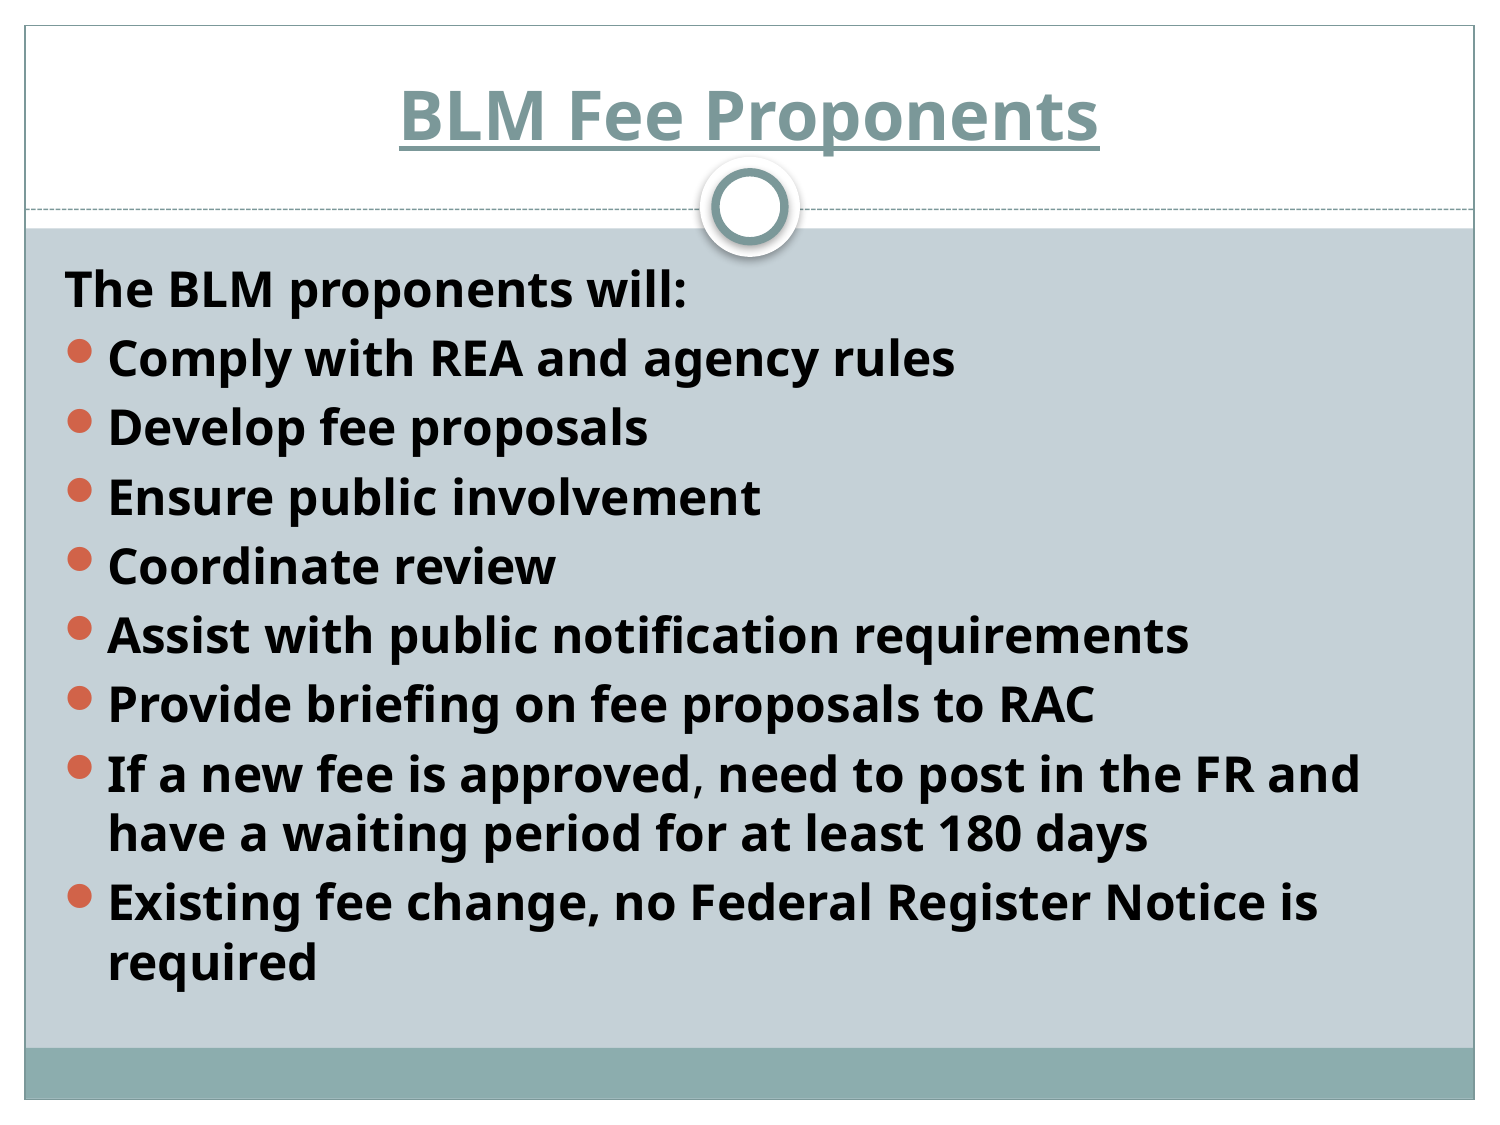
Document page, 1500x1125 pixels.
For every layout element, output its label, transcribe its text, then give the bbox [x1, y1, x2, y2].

list The BLM proponents will: Comply with REA and agency rules Develop fee proposals Ensure public involvement Coordinate review Assist with public notification requirements Provide briefing on fee proposals to RAC If a new fee is approved, need to post in the FR and have a waiting period for at least 180 days Existing fee change, no Federal Register Notice is required [49, 250, 1445, 1001]
title BLM Fee Proponents [49, 37, 1450, 162]
